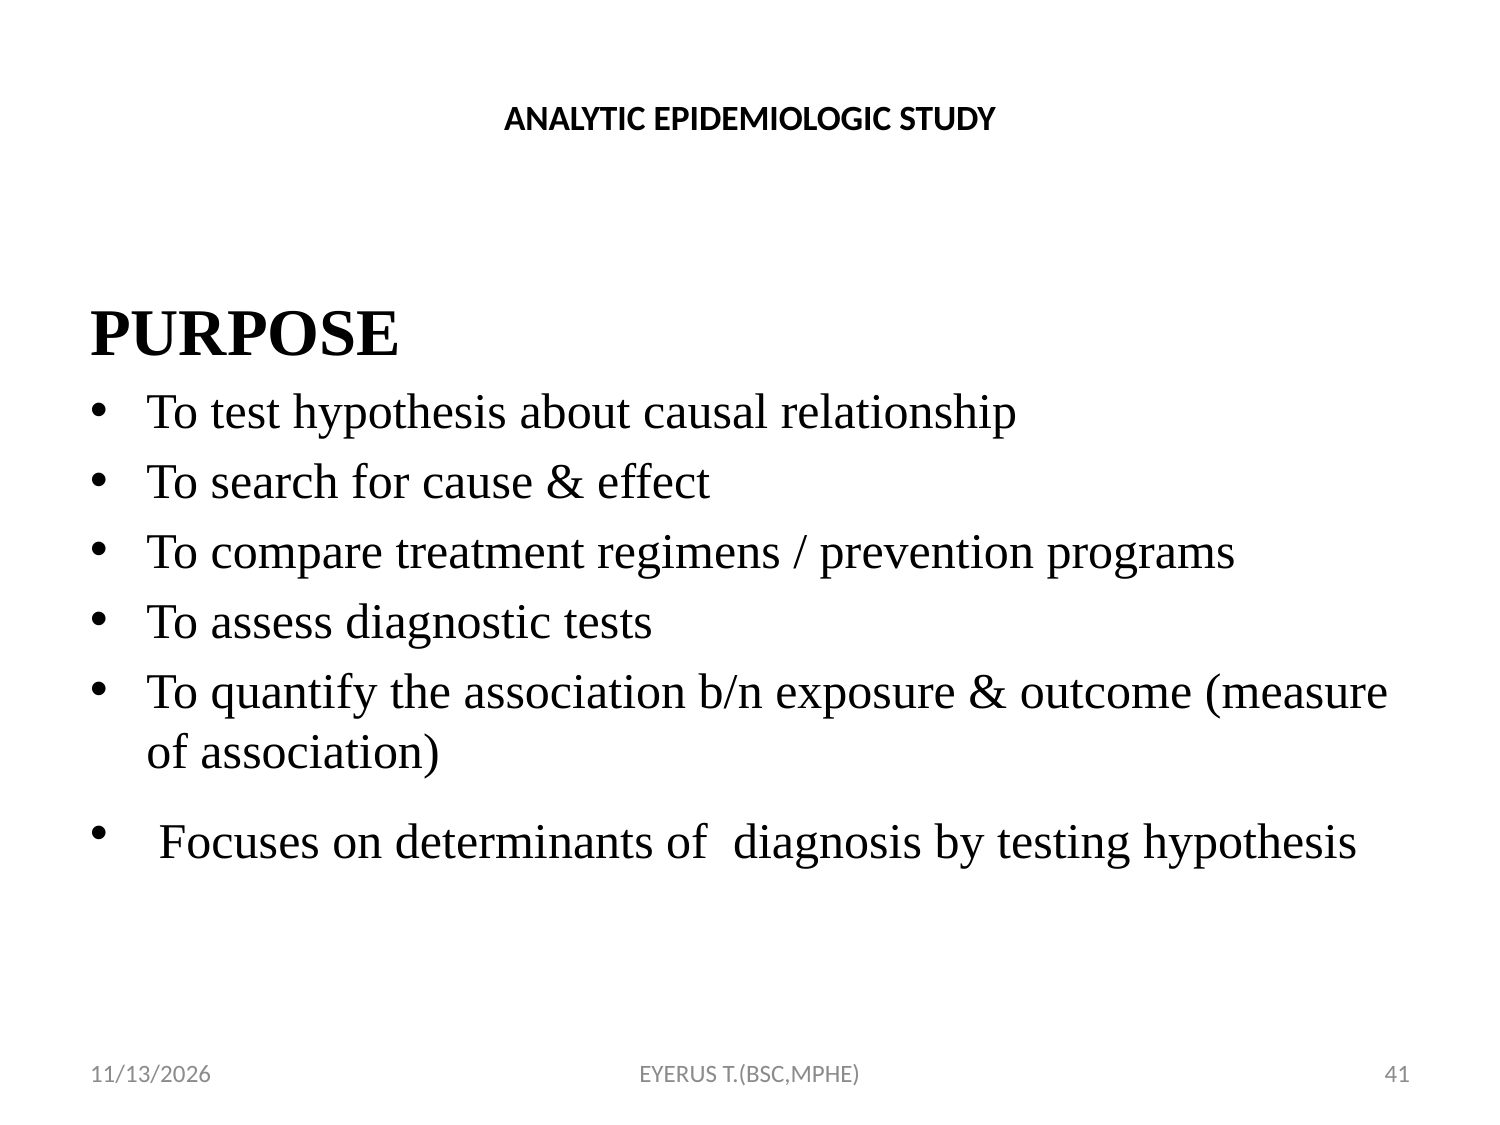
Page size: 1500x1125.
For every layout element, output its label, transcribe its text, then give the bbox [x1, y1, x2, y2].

slide_number 41 [1074, 1042, 1425, 1103]
footer EYERUS T.(BSC,MPHE) [512, 1042, 988, 1103]
list PURPOSE To test hypothesis about causal relationship To search for cause & effect To compare treatment regimens / prevention programs To assess diagnostic tests To quantify the association b/n exposure & outcome (measure of association) Focuses on determinants of diagnosis by testing hypothesis [75, 281, 1454, 1075]
title ANALYTIC EPIDEMIOLOGIC STUDY [75, 45, 1425, 188]
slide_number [75, 1042, 425, 1103]
